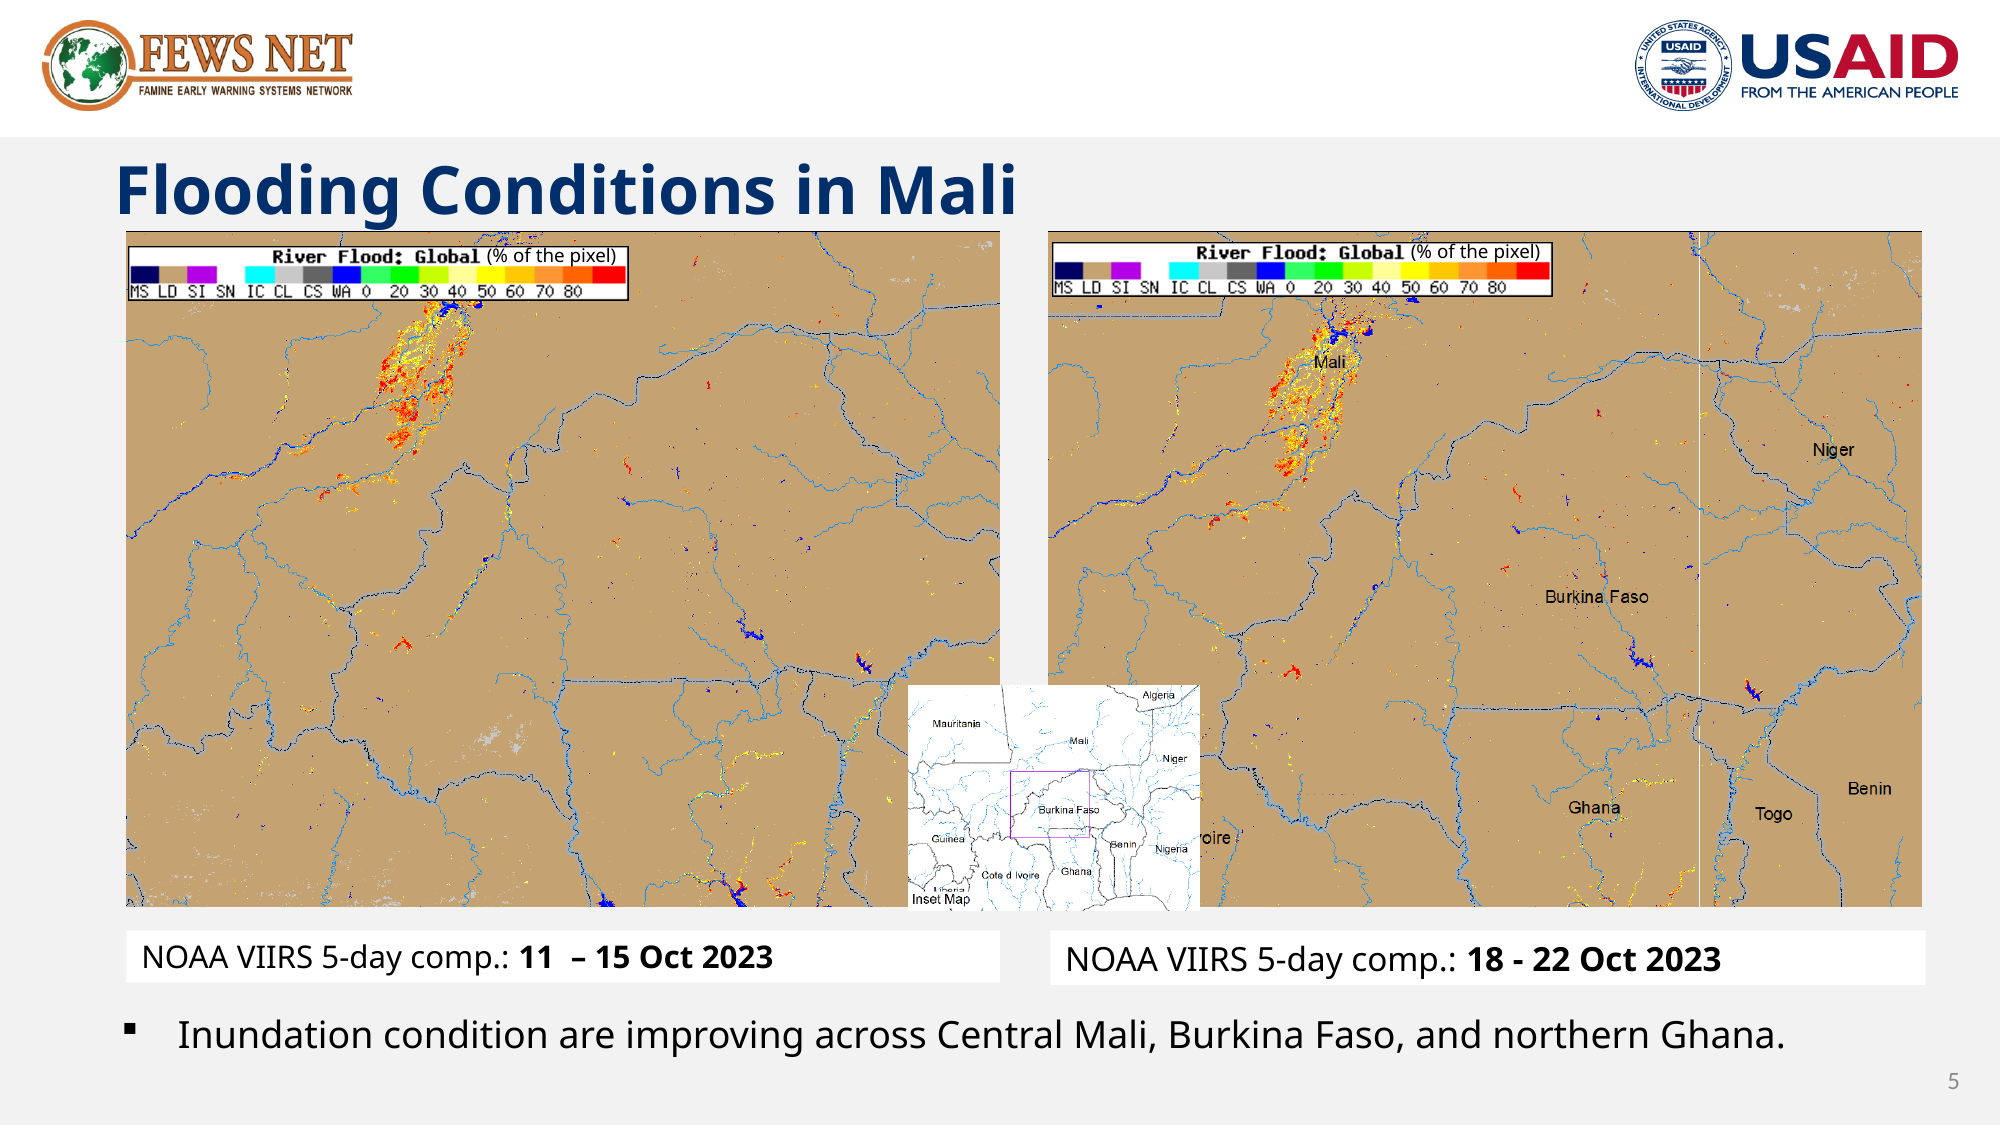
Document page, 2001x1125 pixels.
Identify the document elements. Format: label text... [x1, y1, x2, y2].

picture [126, 231, 1922, 911]
text_box Inundation condition are improving across Central Mali, Burkina Faso, and northern Ghana. [106, 1003, 1938, 1064]
picture [42, 20, 353, 111]
text_box NOAA VIIRS 5-day comp.: 11 – 15 Oct 2023 [126, 930, 1000, 983]
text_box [1051, 231, 1553, 298]
picture [1635, 20, 1958, 111]
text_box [127, 235, 629, 302]
text_box NOAA VIIRS 5-day comp.: 18 - 22 Oct 2023 [1050, 930, 1926, 985]
title Flooding Conditions in Mali [99, 127, 1900, 248]
